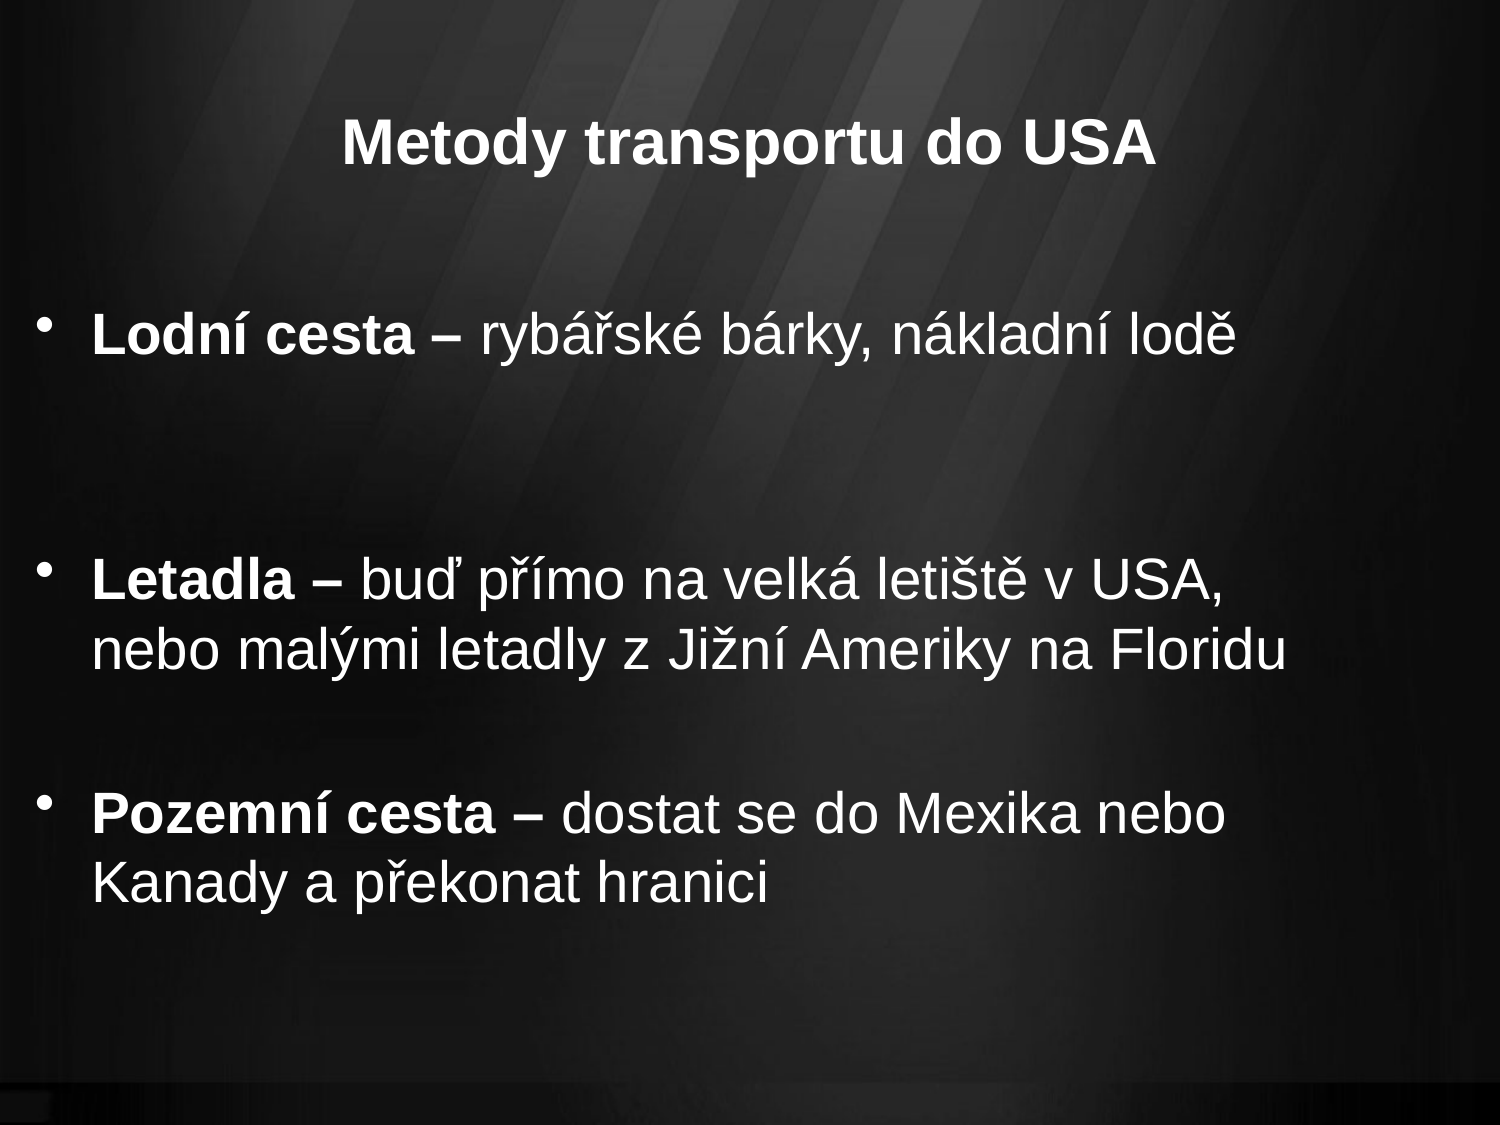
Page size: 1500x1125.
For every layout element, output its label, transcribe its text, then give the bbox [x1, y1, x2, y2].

title Metody transportu do USA [75, 45, 1425, 233]
list Lodní cesta – rybářské bárky, nákladní lodě Letadla – buď přímo na velká letiště v USA, nebo malými letadly z Jižní Ameriky na Floridu Pozemní cesta – dostat se do Mexika nebo Kanady a překonat hranici [19, 207, 1370, 950]
picture [0, 0, 1500, 1125]
